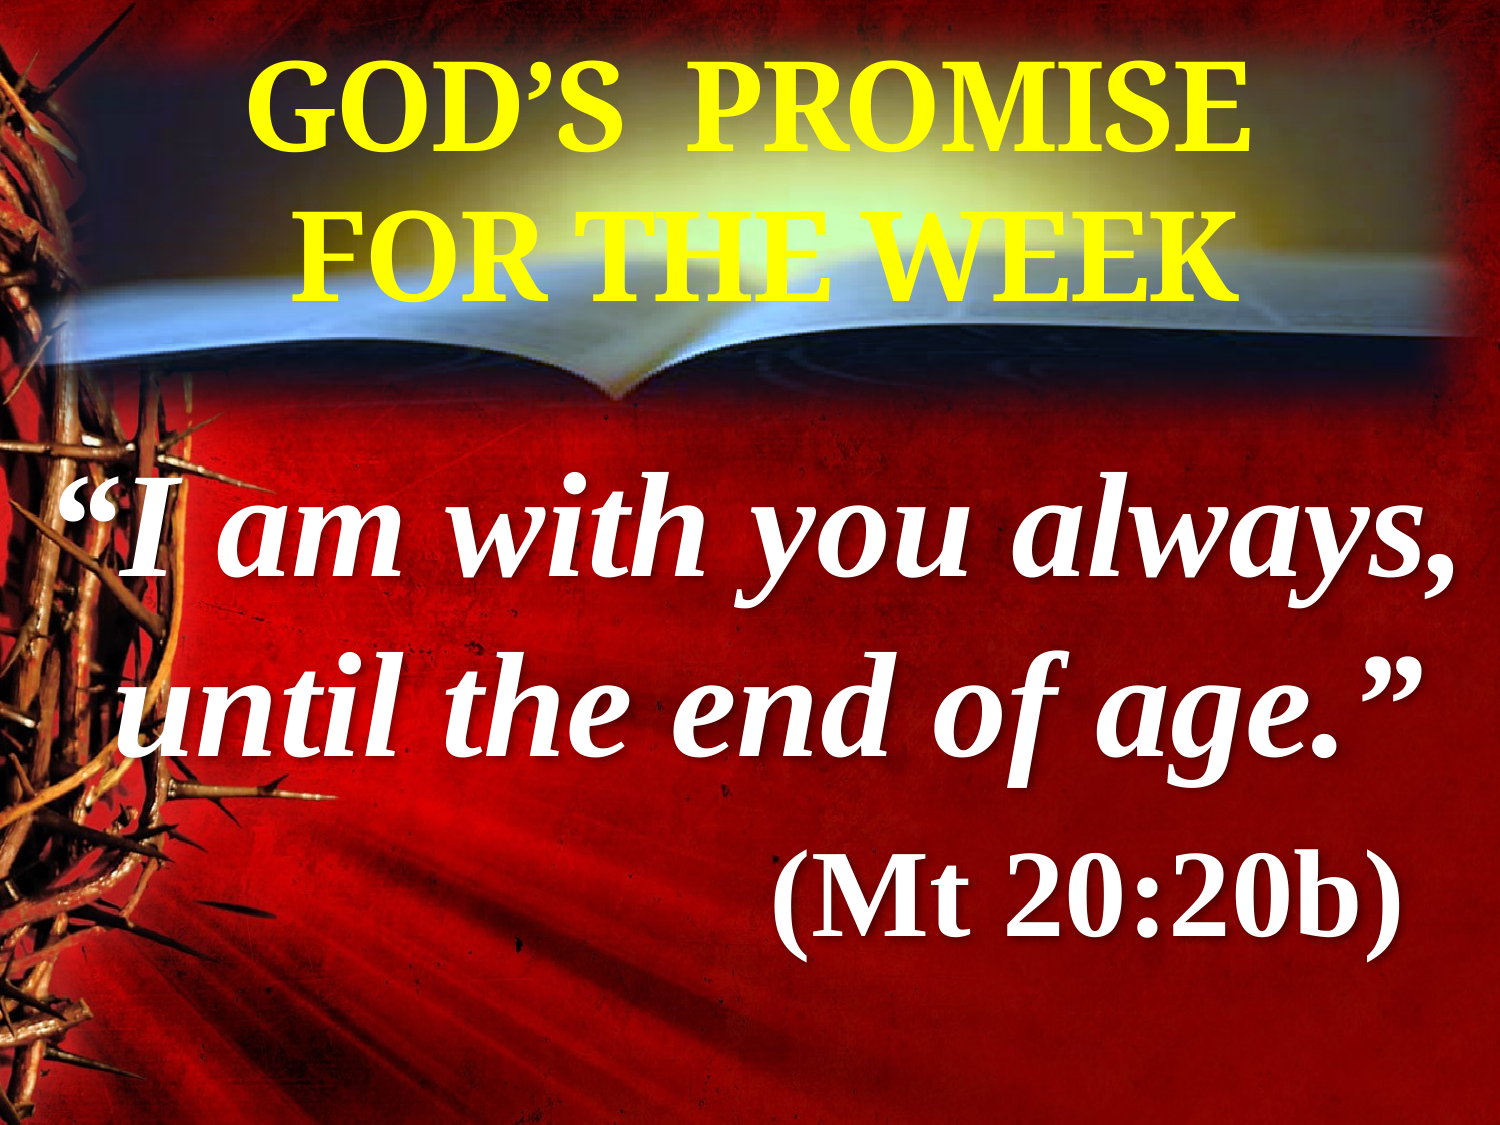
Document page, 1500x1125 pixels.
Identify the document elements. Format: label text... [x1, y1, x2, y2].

picture [0, 0, 1500, 453]
subtitle “I am with you always, until the end of age.” ​ (Mt 20:20b) [0, 453, 1500, 1125]
